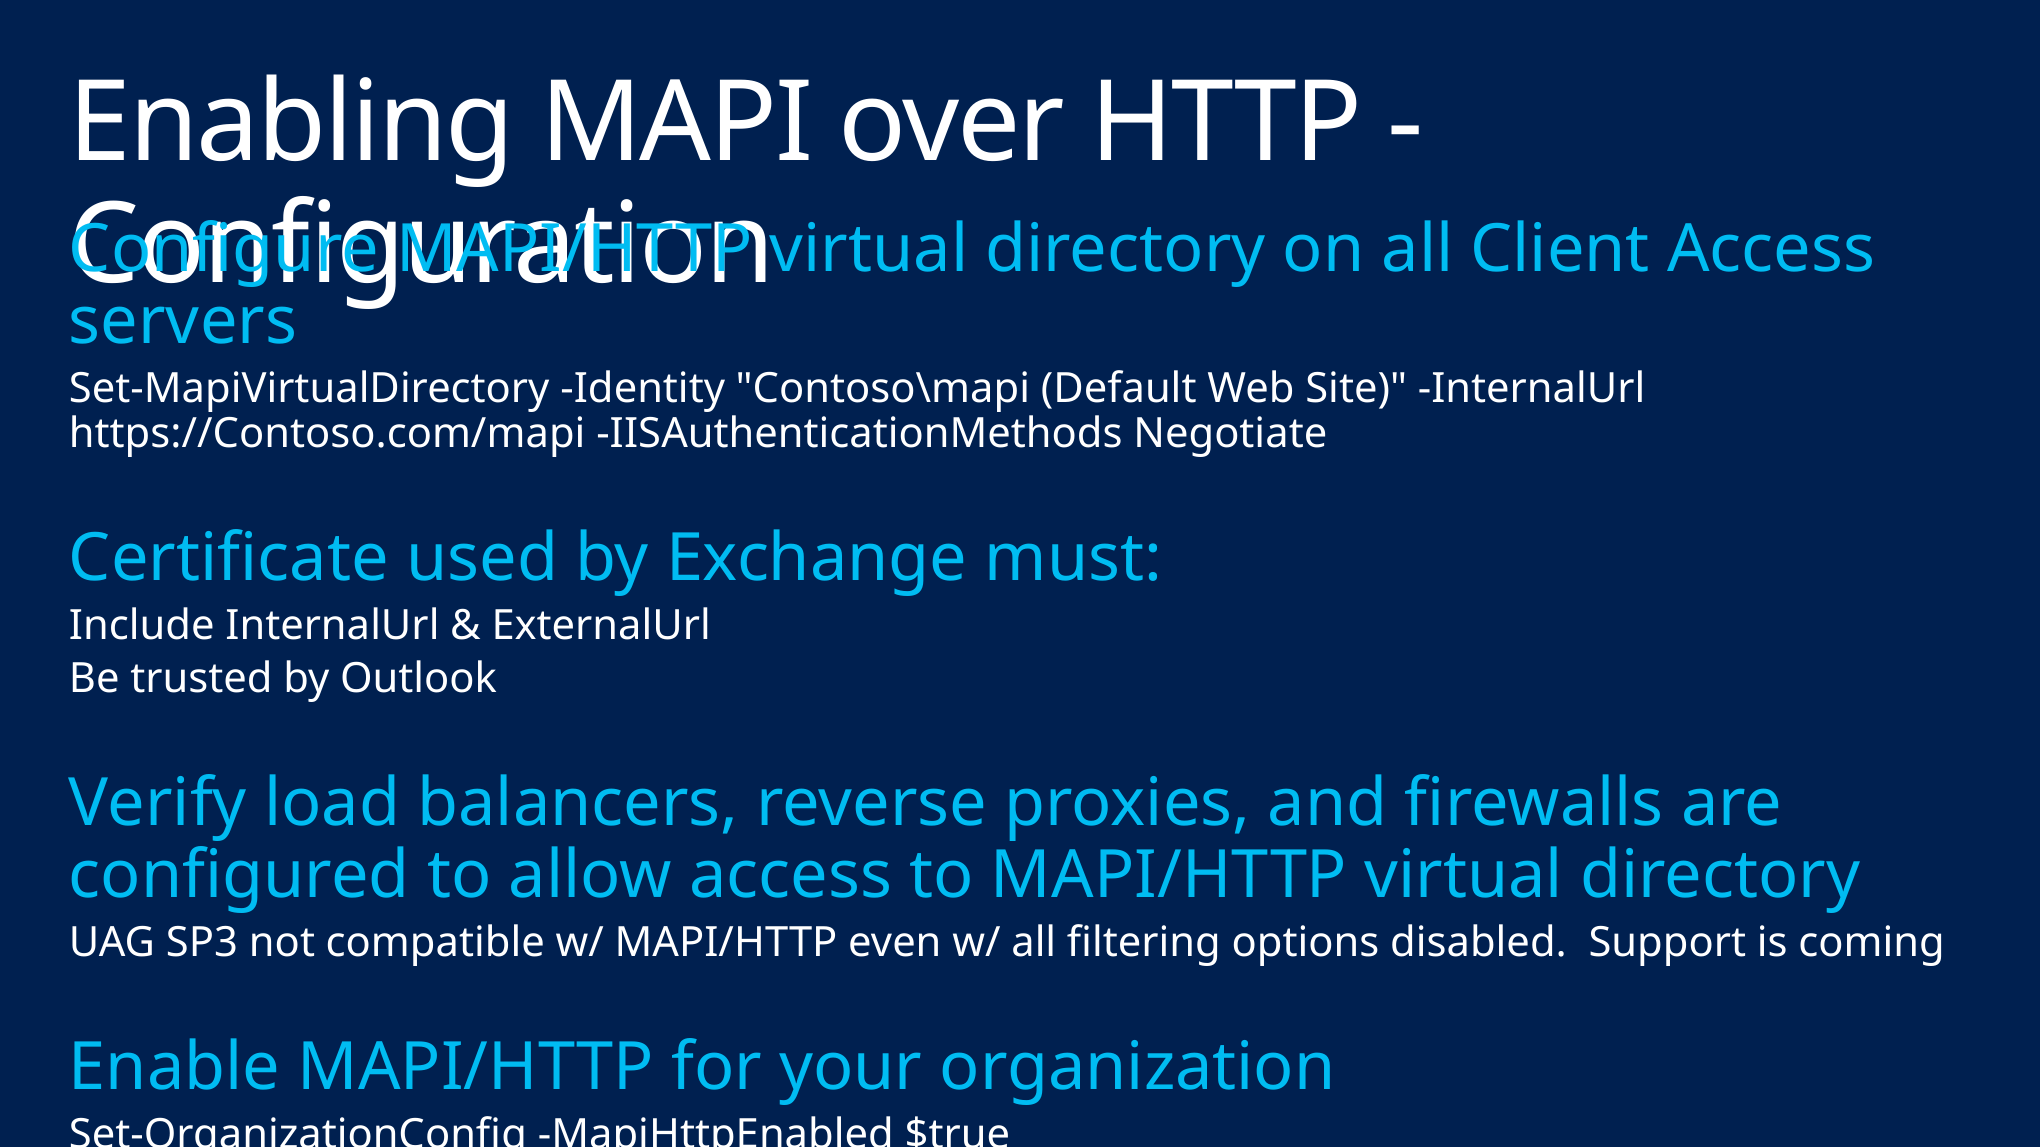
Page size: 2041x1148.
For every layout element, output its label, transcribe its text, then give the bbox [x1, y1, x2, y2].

title Enabling MAPI over HTTP - Configuration [45, 48, 1996, 199]
list Configure MAPI/HTTP virtual directory on all Client Access servers Set-MapiVirtualDirectory -Identity "Contoso\mapi (Default Web Site)" -InternalUrl https://Contoso.com/mapi -IISAuthenticationMethods Negotiate Certificate used by Exchange must: Include InternalUrl & ExternalUrl Be trusted by Outlook Verify load balancers, reverse proxies, and firewalls are configured to allow access to MAPI/HTTP virtual directory UAG SP3 not compatible w/ MAPI/HTTP even w/ all filtering options disabled. Support is coming Enable MAPI/HTTP for your organization Set-OrganizationConfig -MapiHttpEnabled $true [45, 199, 1996, 1132]
